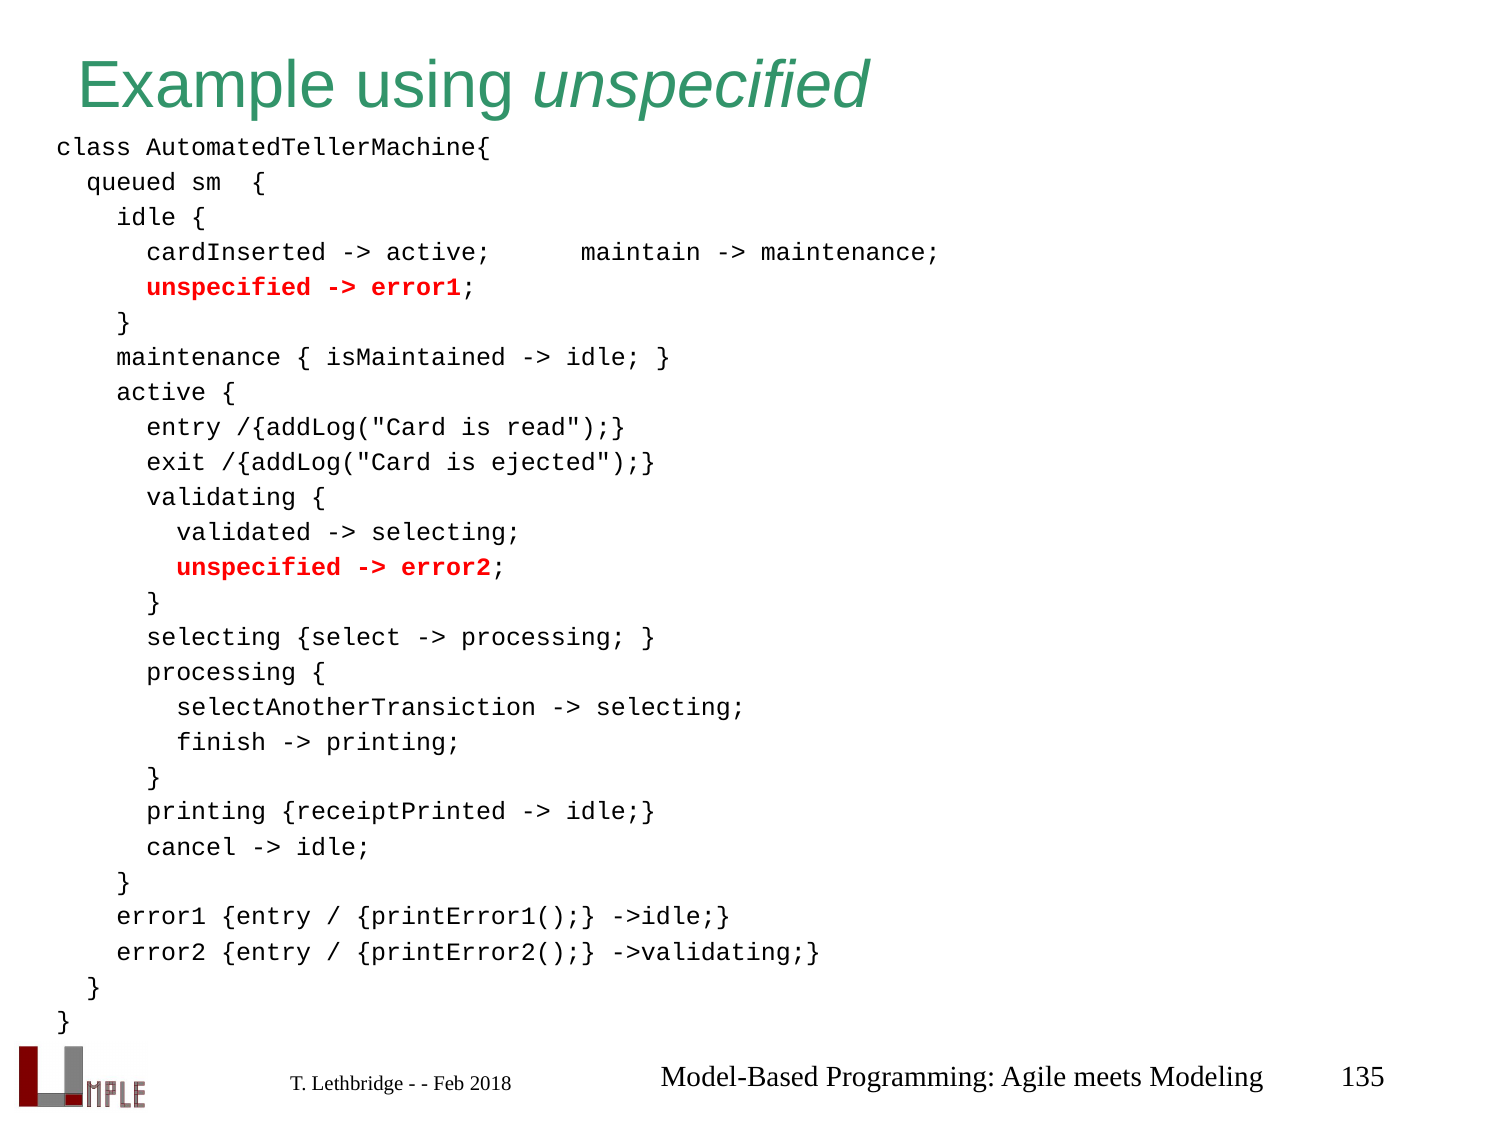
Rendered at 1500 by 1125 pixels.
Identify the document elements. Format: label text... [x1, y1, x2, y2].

footer Model-Based Programming: Agile meets Modeling [624, 1050, 1300, 1125]
list class AutomatedTellerMachine{ queued sm { idle { cardInserted -> active; maintain -> maintenance; unspecified -> error1; } maintenance { isMaintained -> idle; } active { entry /{addLog("Card is read");} exit /{addLog("Card is ejected");} validating { validated -> selecting; unspecified -> error2; } selecting {select -> processing; } processing { selectAnotherTransiction -> selecting; finish -> printing; } printing {receiptPrinted -> idle;} cancel -> idle; } error1 {entry / {printError1();} ->idle;} error2 {entry / {printError2();} ->validating;} } } [41, 123, 1413, 1083]
slide_number 135 [1325, 1050, 1400, 1125]
picture [14, 1041, 148, 1113]
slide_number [275, 1062, 600, 1125]
title Example using unspecified [62, 37, 1413, 123]
